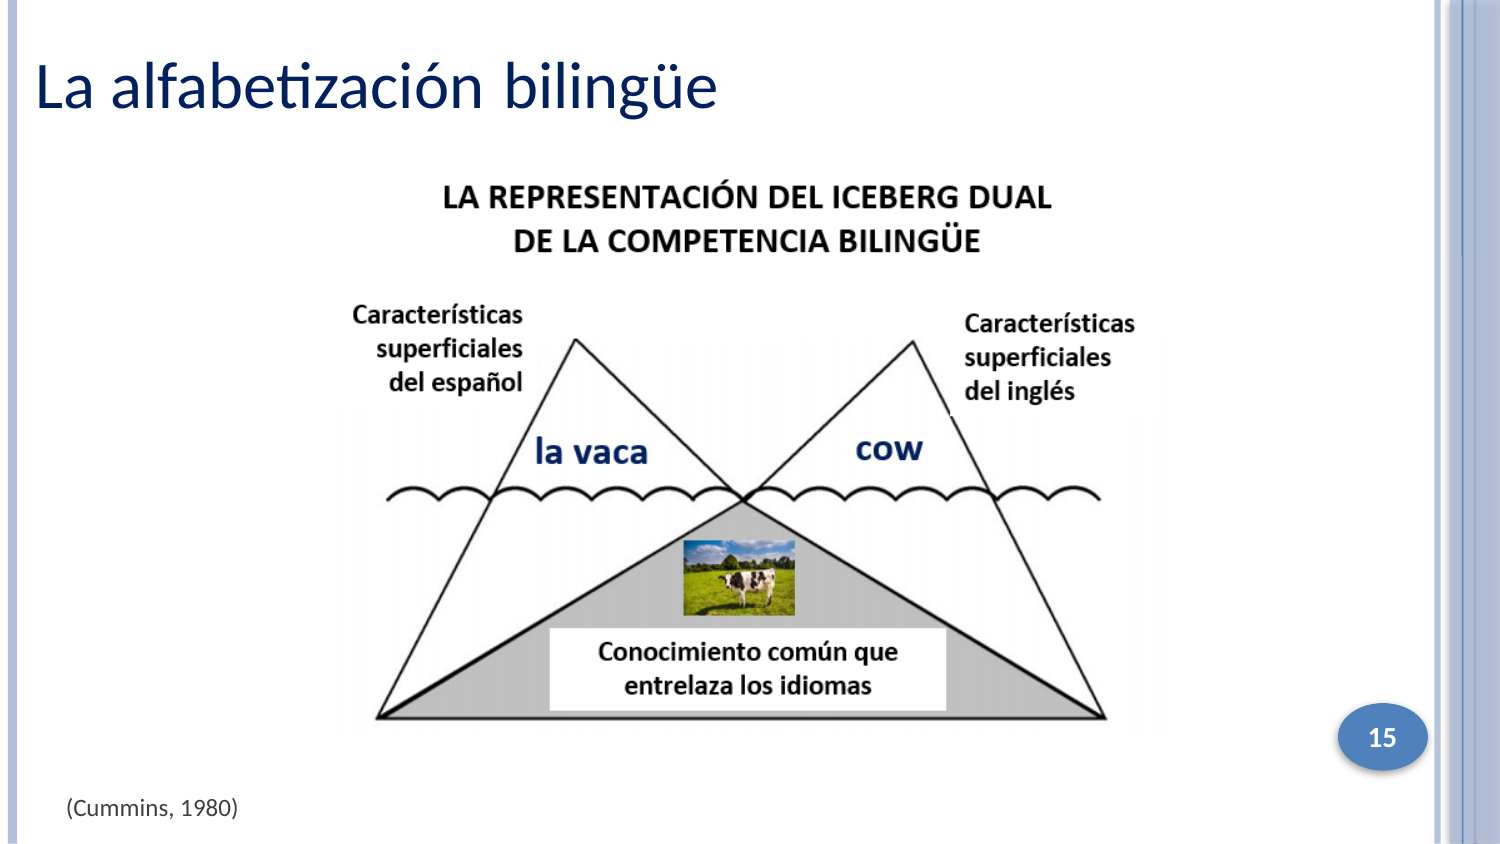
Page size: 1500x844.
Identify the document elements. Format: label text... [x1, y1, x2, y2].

picture [330, 156, 1170, 736]
slide_number 15 [1337, 703, 1428, 769]
text_box La alfabetización bilingüe [20, 34, 734, 129]
text_box (Cummins, 1980) [51, 784, 254, 830]
